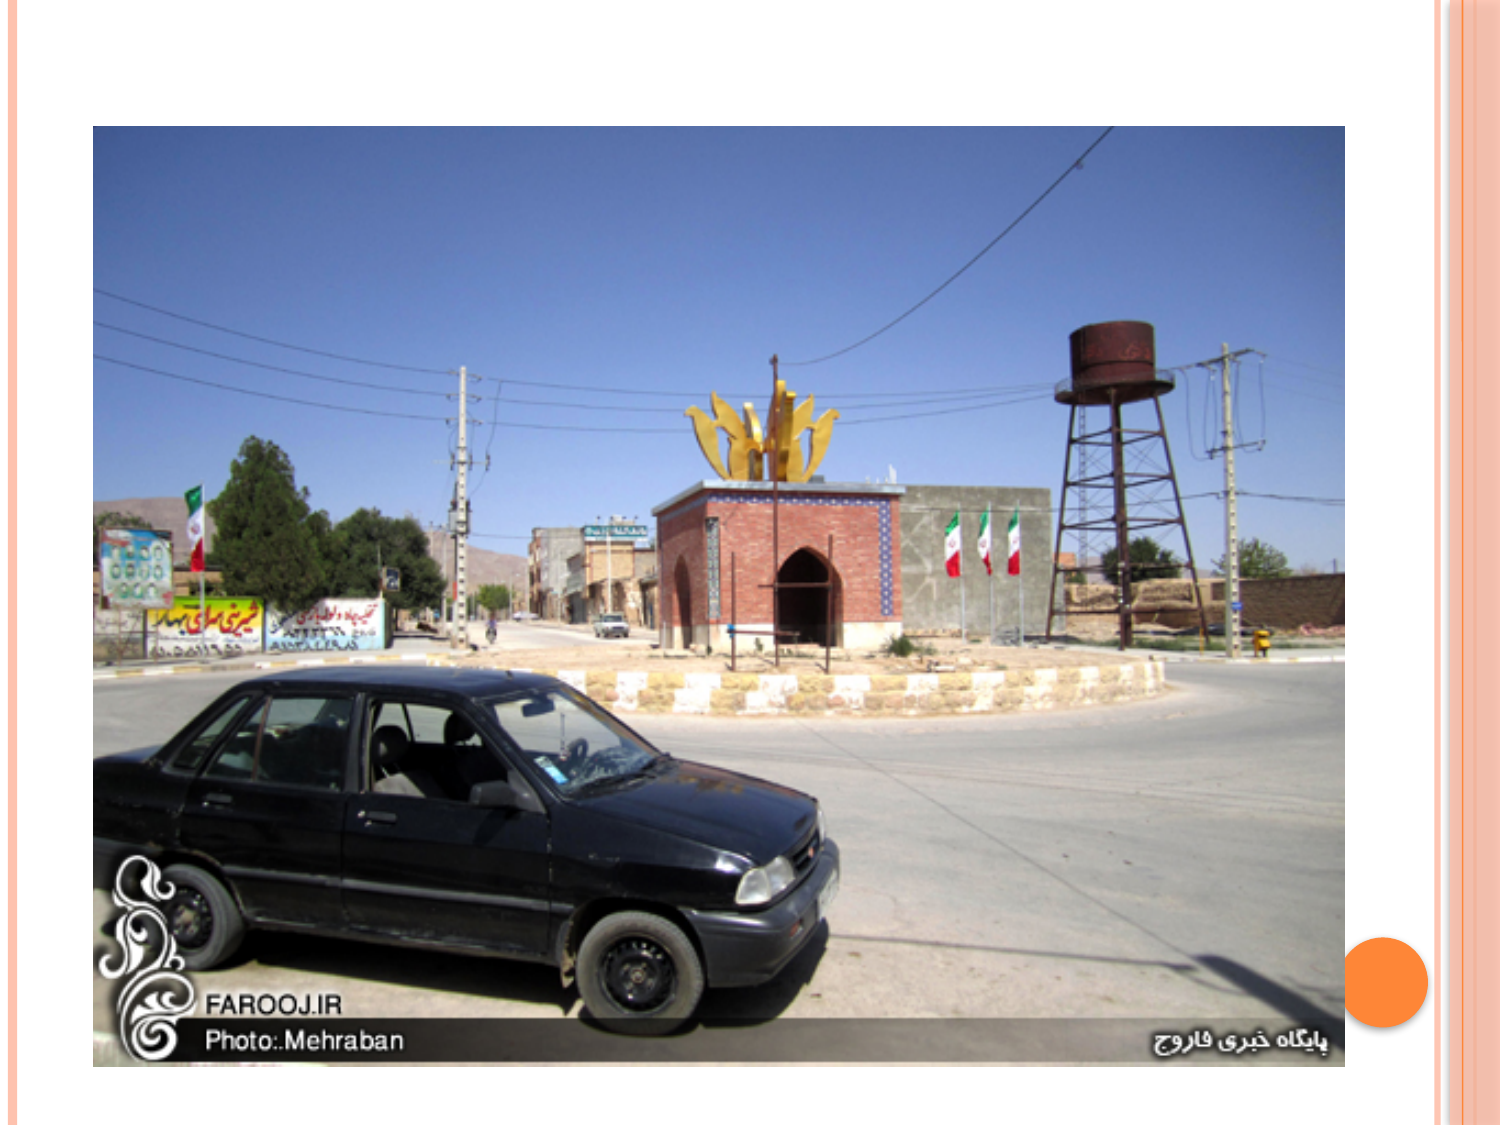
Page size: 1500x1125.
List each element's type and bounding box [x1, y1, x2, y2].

list [93, 126, 1346, 1067]
